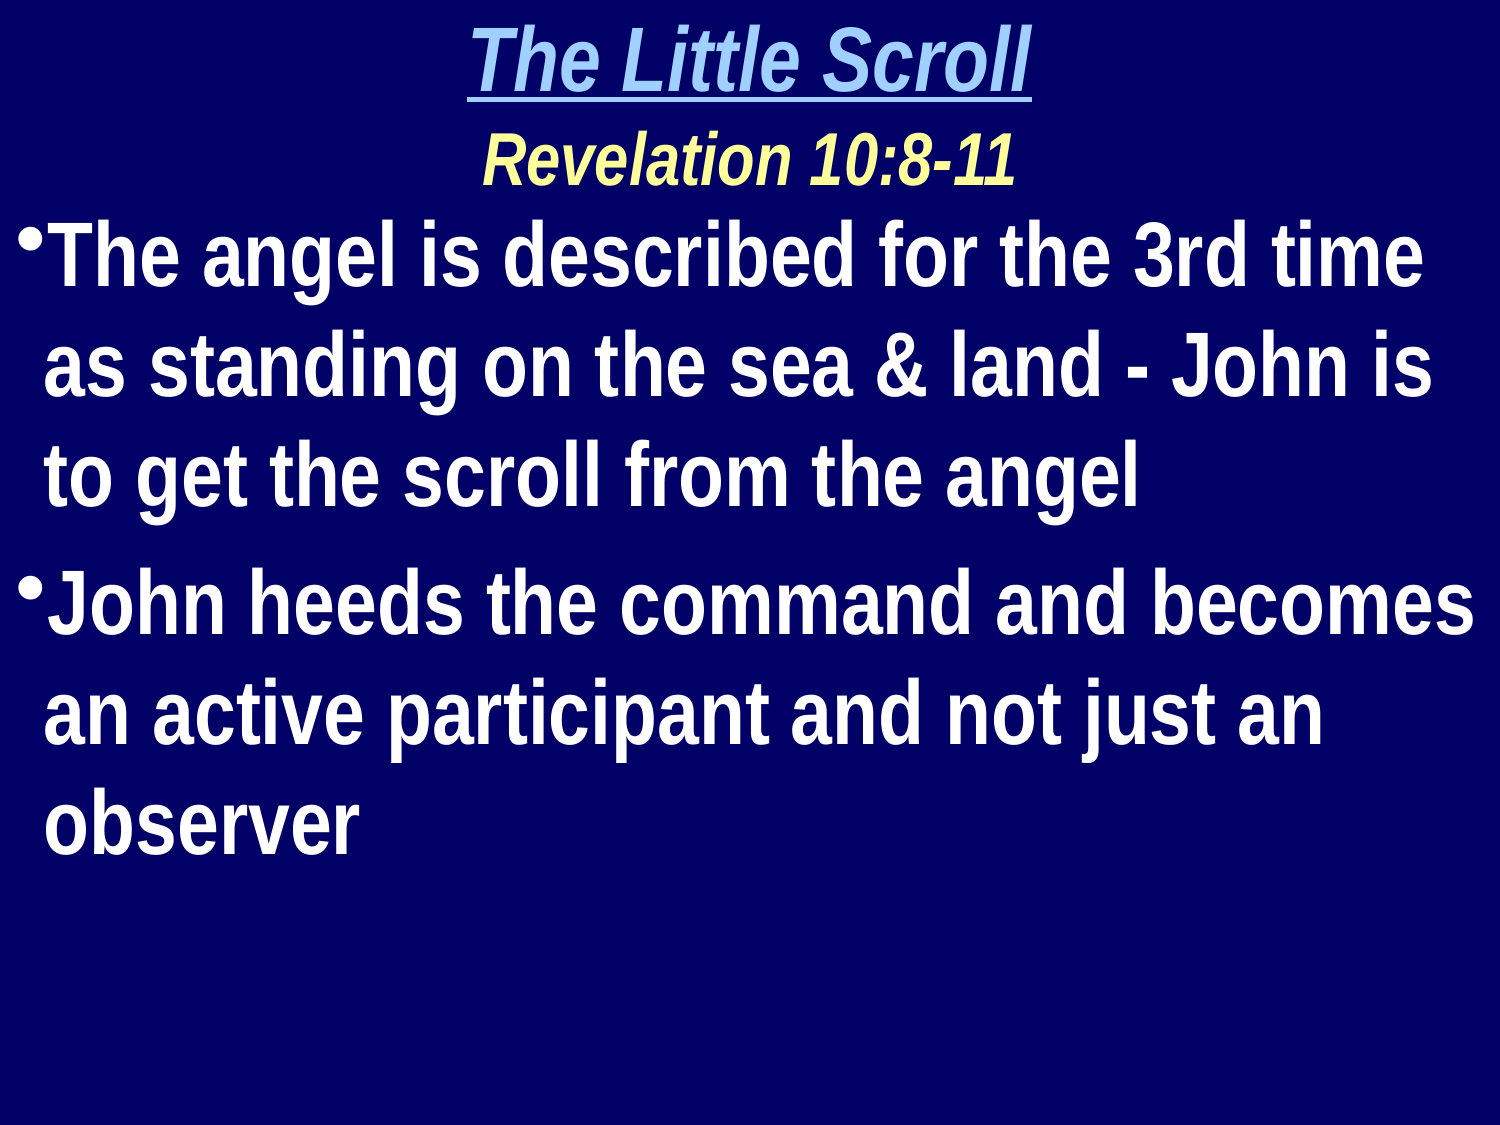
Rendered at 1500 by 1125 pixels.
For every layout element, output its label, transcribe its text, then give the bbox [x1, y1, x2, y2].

title The Little Scroll Revelation 10:8-11 [0, 0, 1500, 187]
list The angel is described for the 3rd time as standing on the sea & land - John is to get the scroll from the angel John heeds the command and becomes an active participant and not just an observer [0, 187, 1500, 1125]
